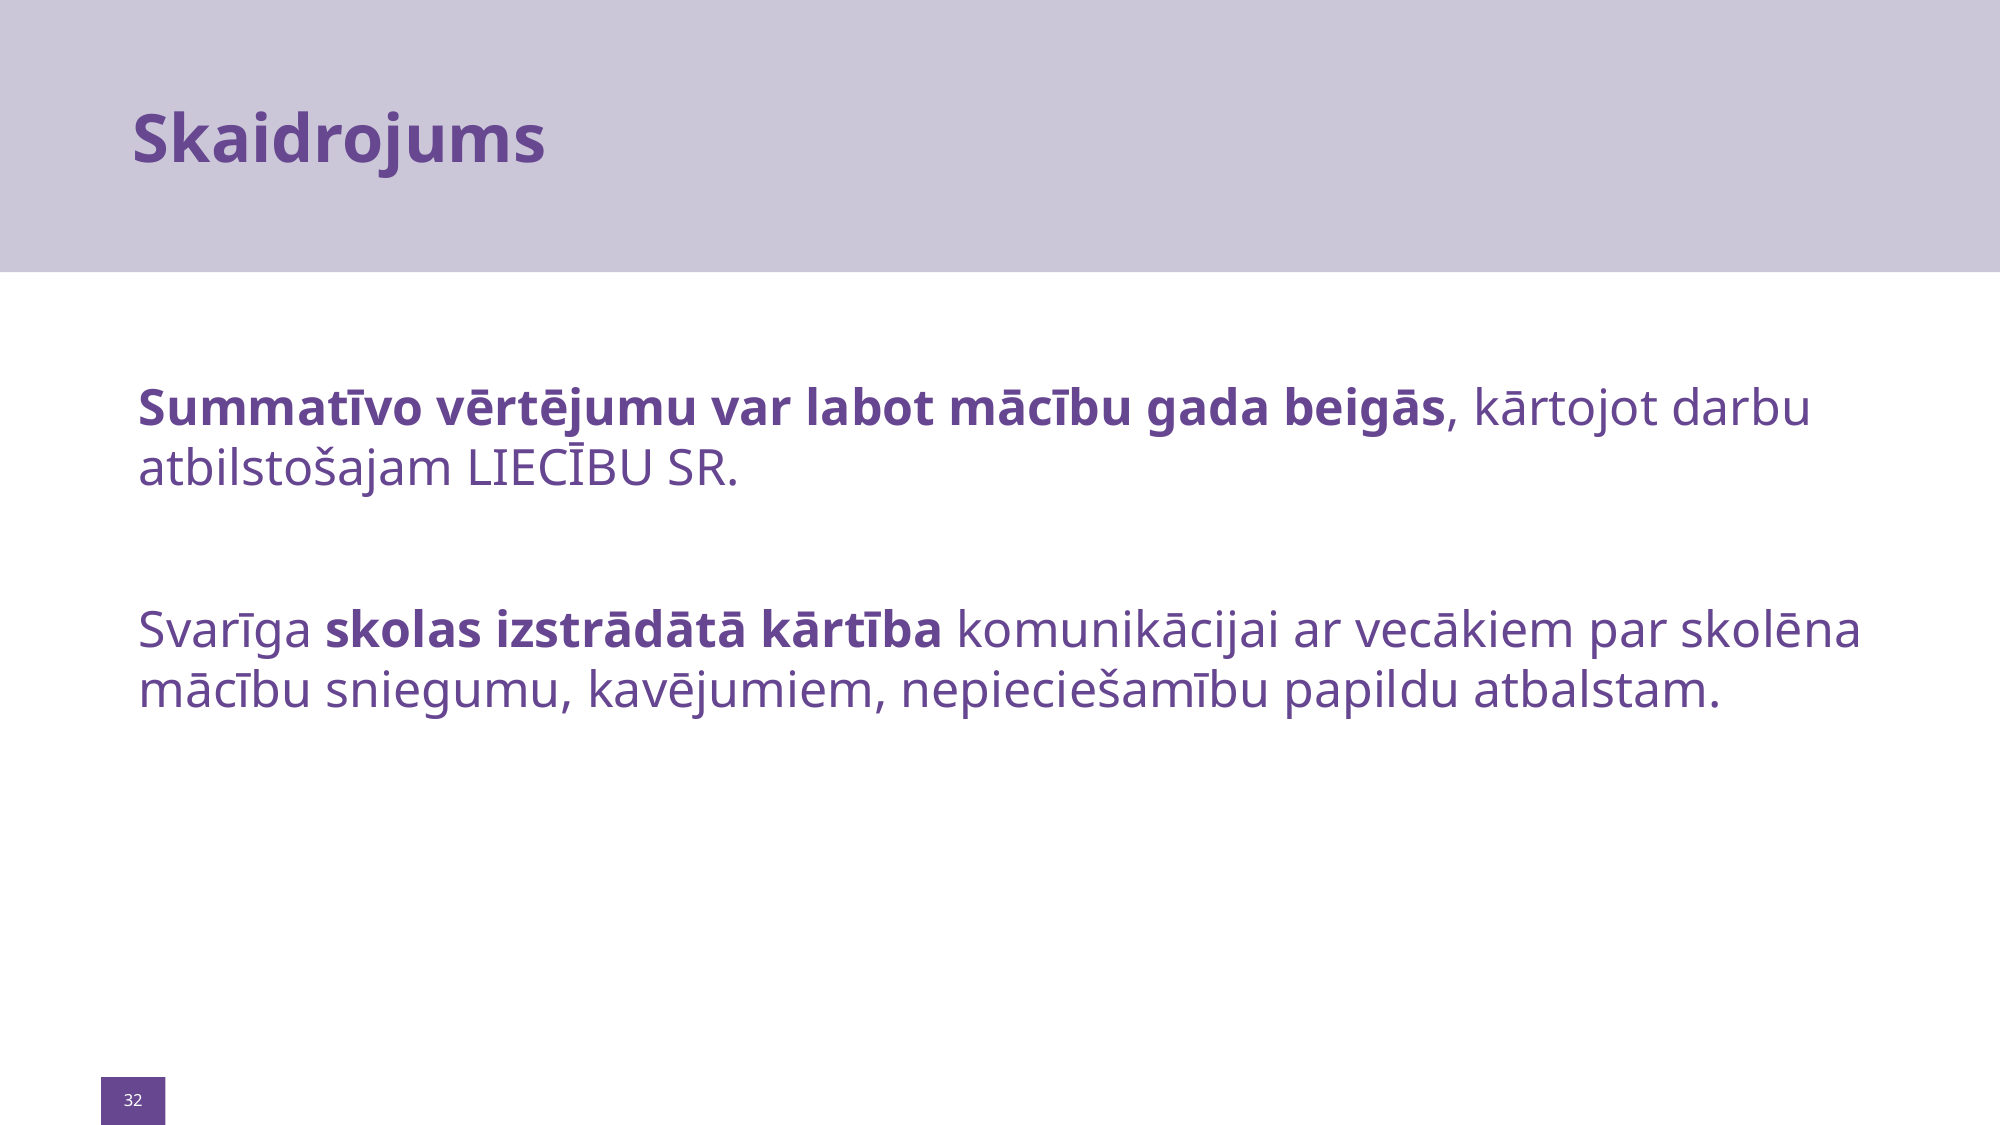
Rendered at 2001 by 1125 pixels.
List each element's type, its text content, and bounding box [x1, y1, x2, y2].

slide_number 32 [101, 1077, 166, 1125]
title Skaidrojums [132, 42, 1104, 230]
list Summatīvo vērtējumu var labot mācību gada beigās, kārtojot darbu atbilstošajam LIECĪBU SR. Svarīga skolas izstrādātā kārtība komunikācijai ar vecākiem par skolēna mācību sniegumu, kavējumiem, nepieciešamību papildu atbalstam. [101, 368, 1895, 1014]
